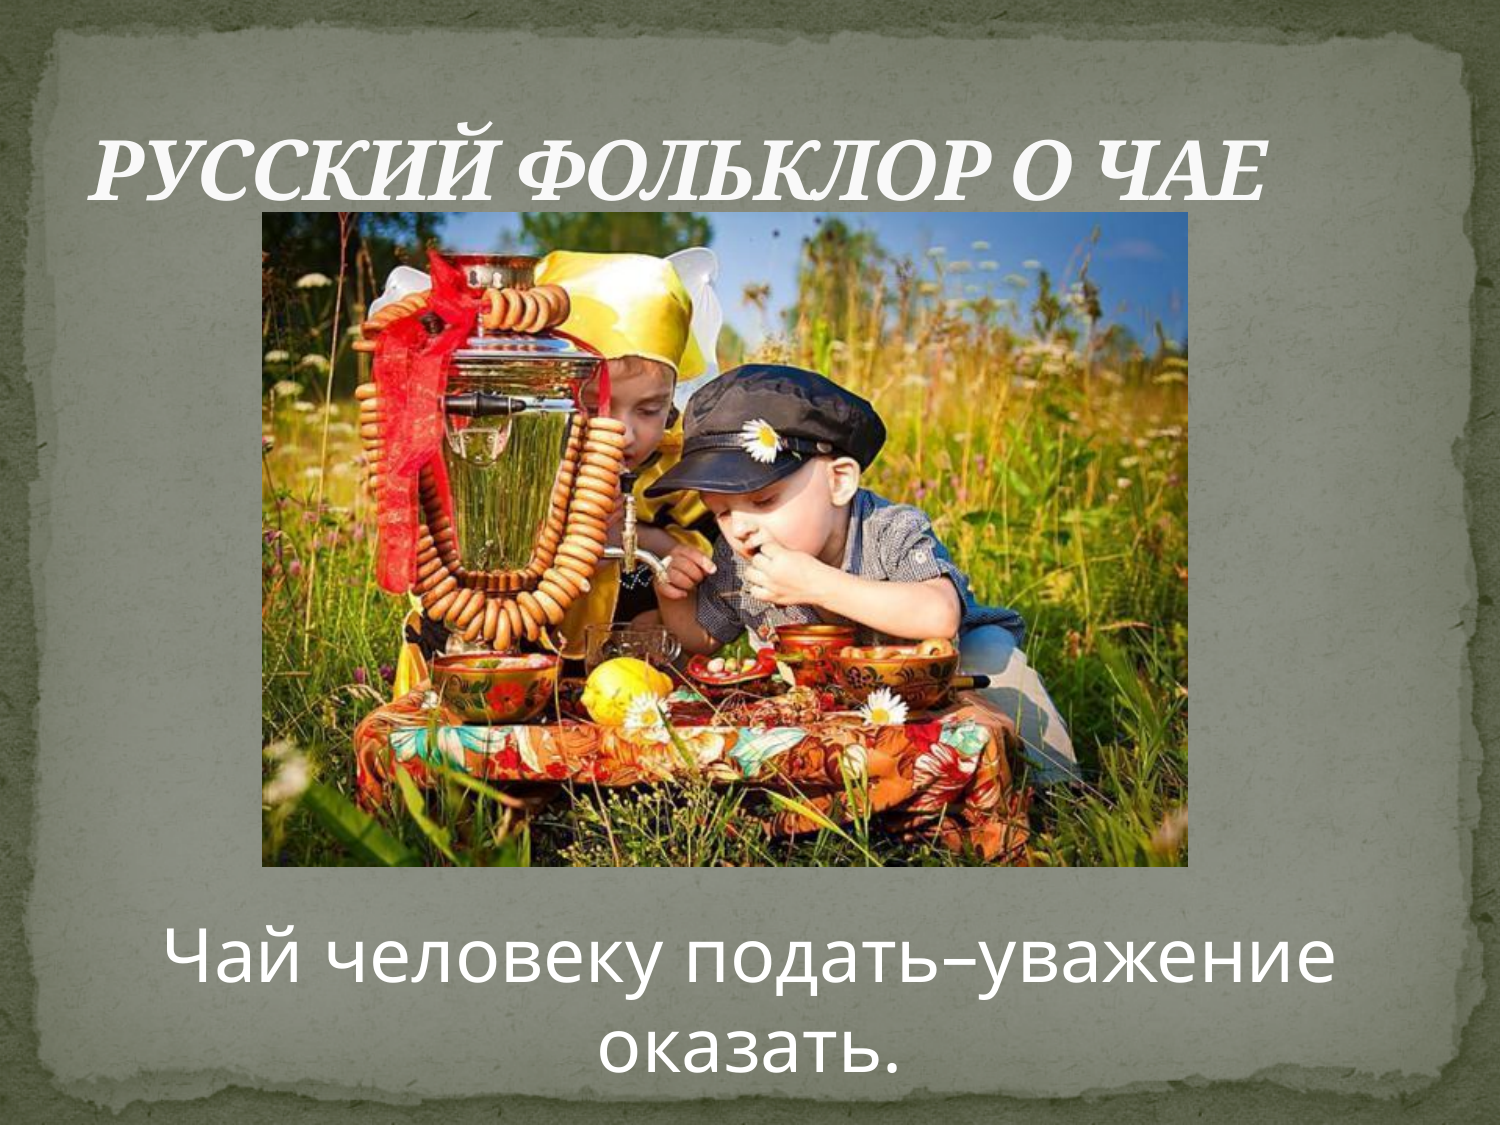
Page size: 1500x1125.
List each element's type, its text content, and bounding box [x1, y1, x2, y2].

title РУССКИЙ ФОЛЬКЛОР О ЧАЕ [74, 0, 1425, 225]
picture [262, 212, 1188, 867]
text_box Чай человеку подать–уважение оказать. [0, 899, 1500, 1095]
